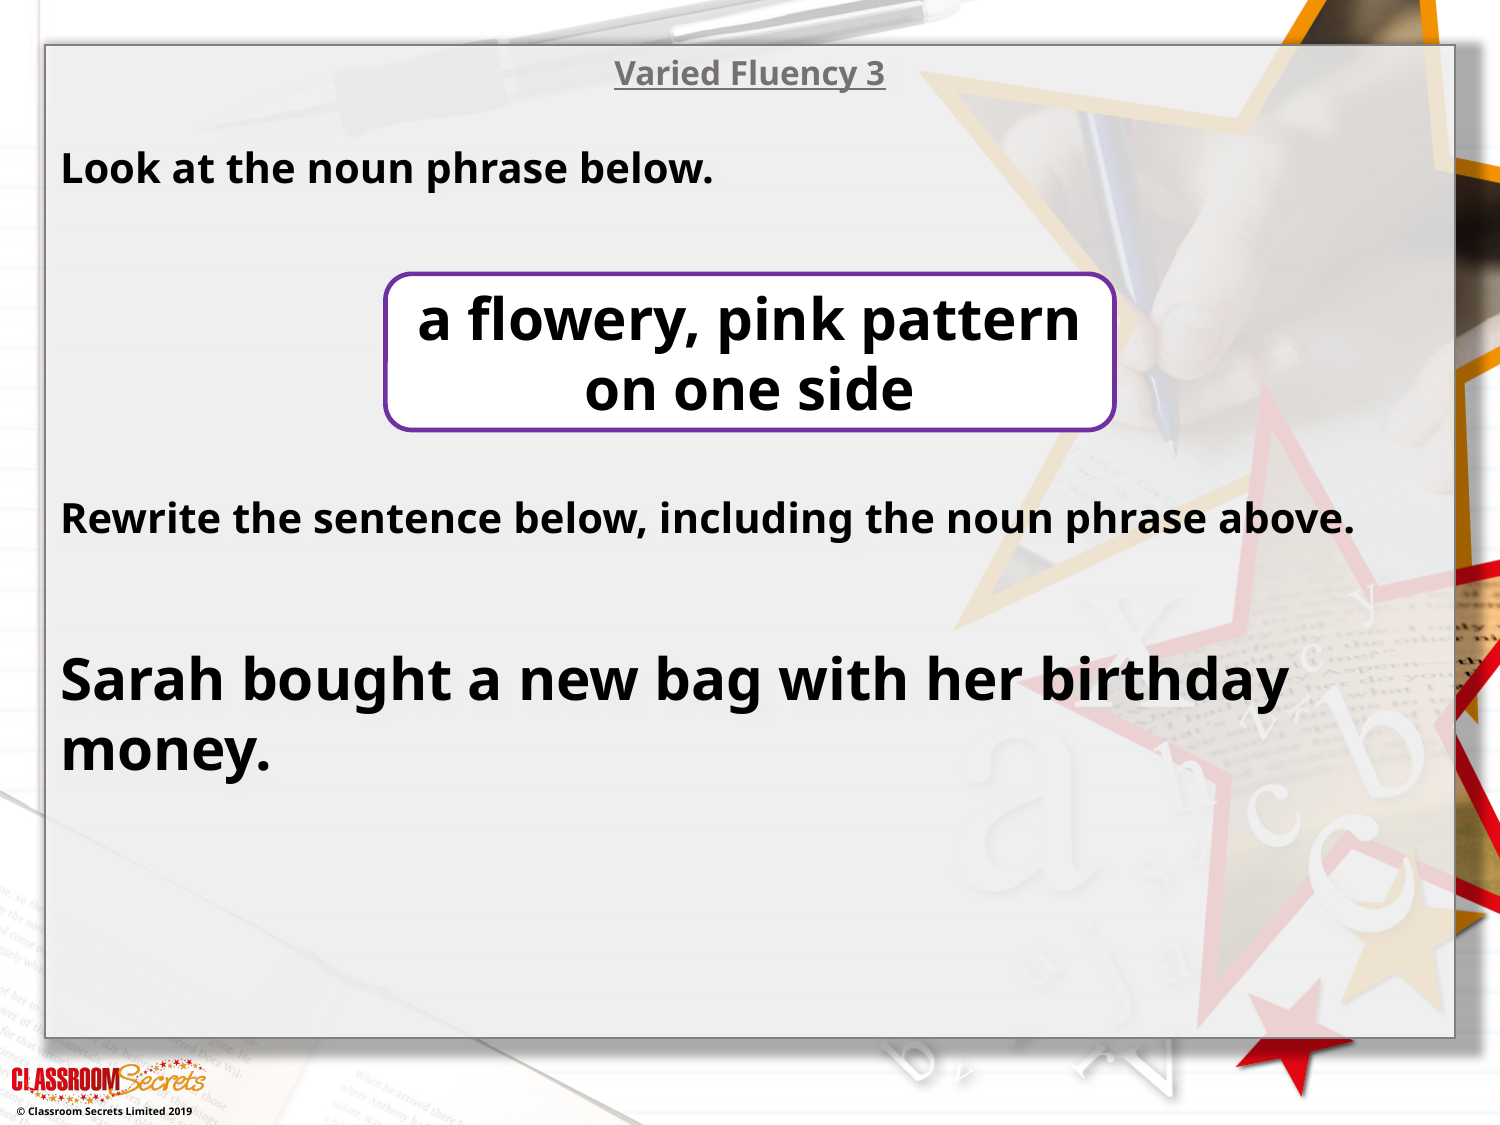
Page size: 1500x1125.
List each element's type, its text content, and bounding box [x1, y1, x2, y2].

text_box Varied Fluency 3 Look at the noun phrase below. Rewrite the sentence below, including the noun phrase above. Sarah bought a new bag with her birthday money. [44, 44, 1456, 1039]
text_box a flowery, pink pattern on one side [384, 272, 1116, 432]
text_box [1, 1058, 217, 1125]
picture [0, 0, 1500, 1125]
